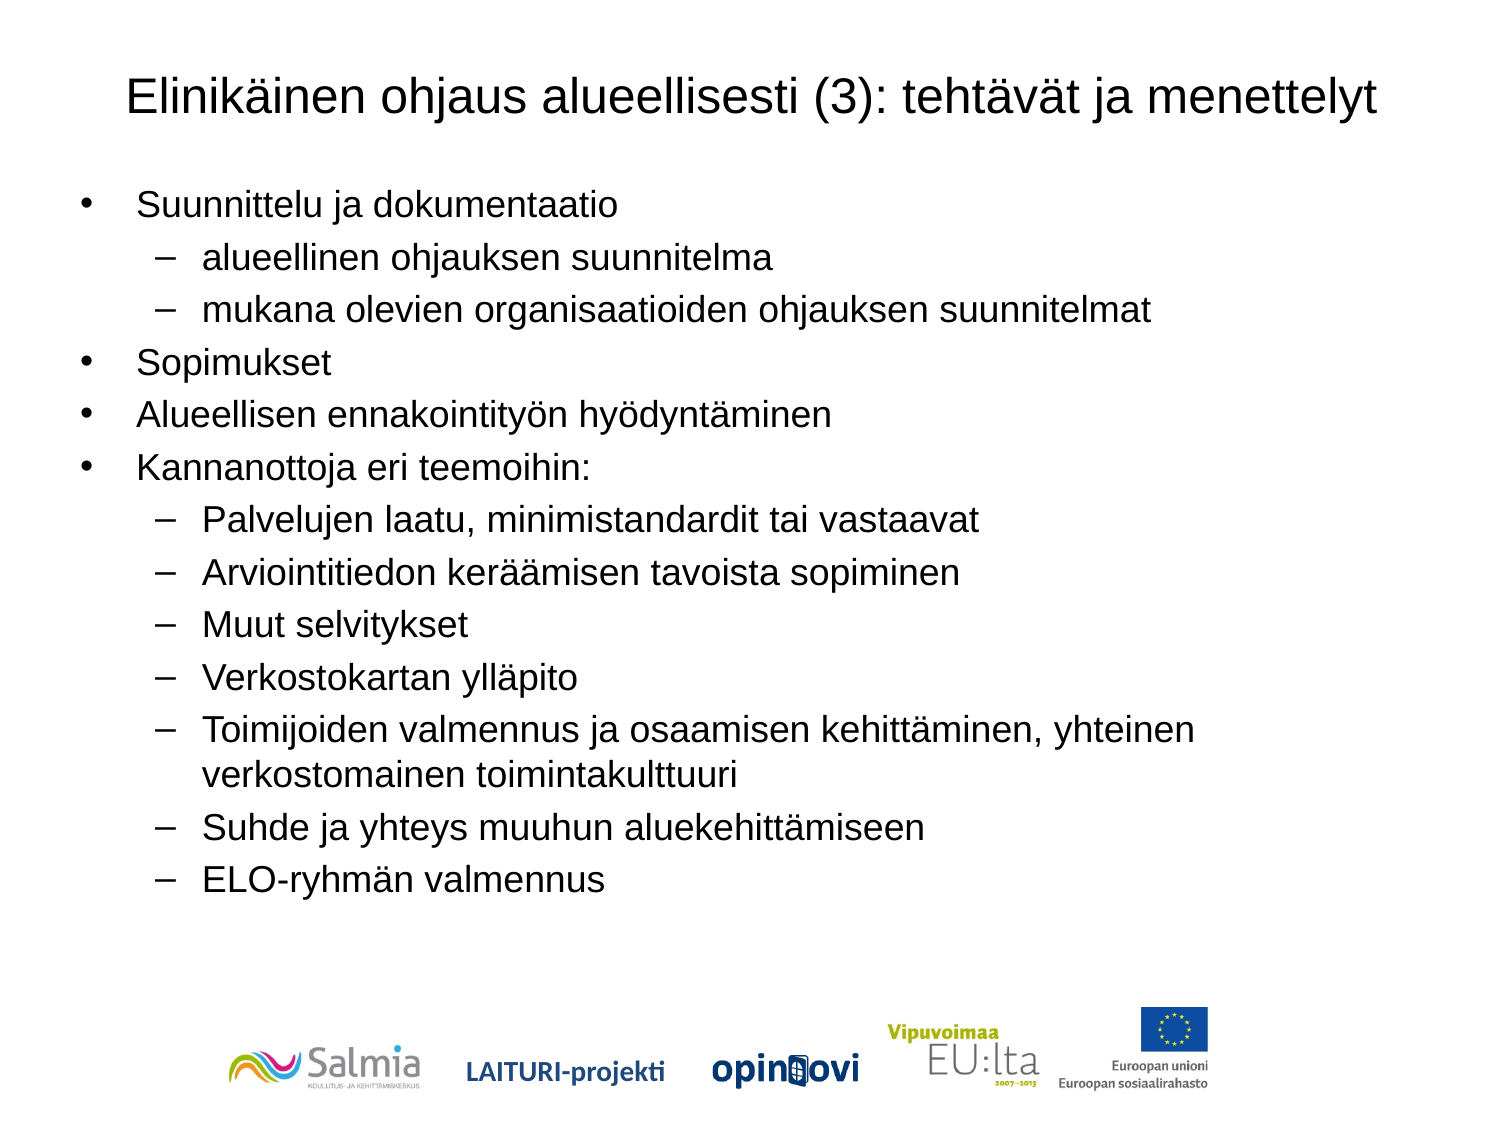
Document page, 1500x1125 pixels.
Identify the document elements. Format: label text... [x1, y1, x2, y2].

title Elinikäinen ohjaus alueellisesti (3): tehtävät ja menettelyt [76, 0, 1427, 188]
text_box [206, 1007, 1209, 1125]
list Suunnittelu ja dokumentaatio alueellinen ohjauksen suunnitelma mukana olevien organisaatioiden ohjauksen suunnitelmat Sopimukset Alueellisen ennakointityön hyödyntäminen Kannanottoja eri teemoihin: Palvelujen laatu, minimistandardit tai vastaavat Arviointitiedon keräämisen tavoista sopiminen Muut selvitykset Verkostokartan ylläpito Toimijoiden valmennus ja osaamisen kehittäminen, yhteinen verkostomainen toimintakulttuuri Suhde ja yhteys muuhun aluekehittämiseen ELO-ryhmän valmennus [64, 172, 1416, 988]
